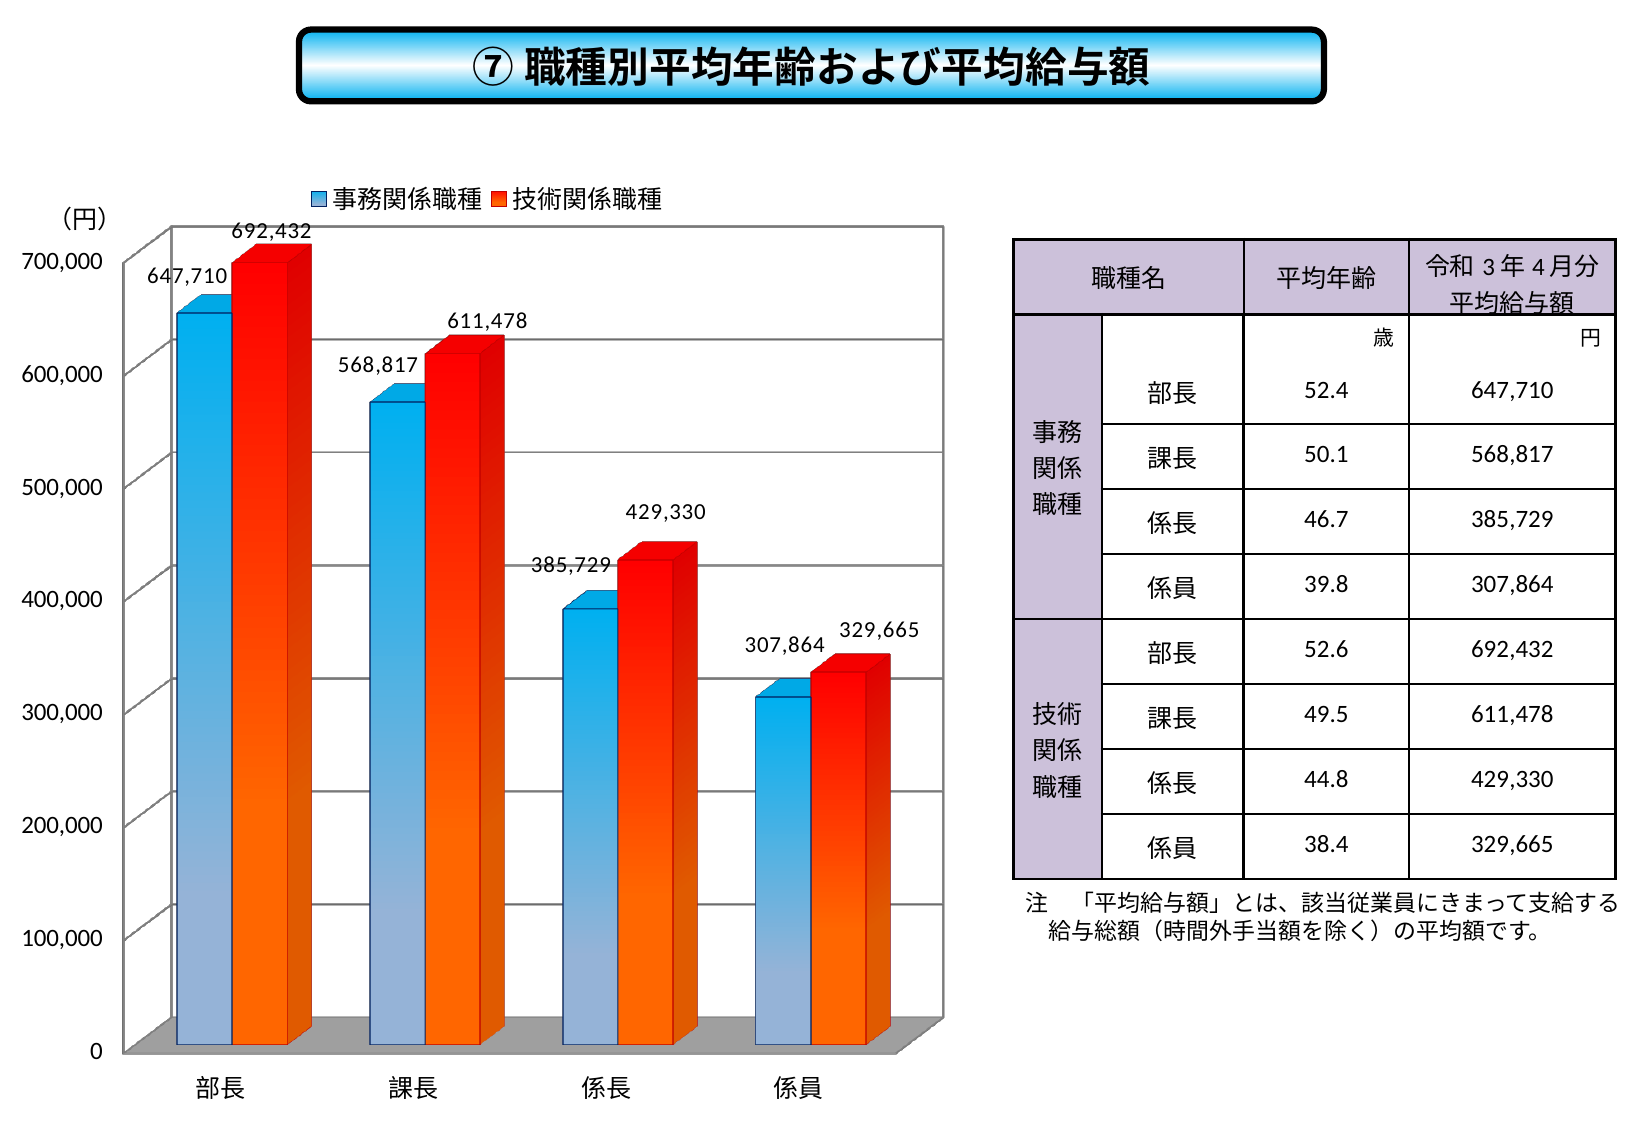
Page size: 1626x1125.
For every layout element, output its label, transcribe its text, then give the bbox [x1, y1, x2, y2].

table_cell 部長 [1103, 620, 1242, 683]
table_header 令和3年4月分 平均給与額 [1410, 241, 1614, 313]
table_cell 係員 [1103, 815, 1242, 878]
table_cell 50.1 [1245, 425, 1408, 488]
table_cell [1103, 316, 1242, 359]
table_header 職種名 [1015, 241, 1243, 313]
table_cell 385,729 [1410, 490, 1614, 553]
table_cell 329,665 [1410, 815, 1614, 878]
chart [0, 148, 967, 1125]
table_cell 307,864 [1410, 555, 1614, 618]
table_cell 44.8 [1245, 750, 1408, 813]
table_cell 円 [1410, 316, 1614, 359]
table_cell 49.5 [1245, 685, 1408, 748]
table_cell 歳 [1245, 316, 1408, 359]
table_cell 部長 [1103, 359, 1242, 423]
text_box 注 「平均給与額」とは、該当従業員にきまって支給する 給与総額（時間外手当額を除く）の平均額です。 [1010, 881, 1625, 952]
table_cell 課長 [1103, 685, 1242, 748]
table_cell 38.4 [1245, 815, 1408, 878]
table_cell 39.8 [1245, 555, 1408, 618]
table_cell 事務関係職種 [1015, 316, 1101, 618]
table_cell 46.7 [1245, 490, 1408, 553]
table_cell 647,710 [1410, 359, 1614, 423]
table_cell 52.6 [1245, 620, 1408, 683]
table_cell 692,432 [1410, 620, 1614, 683]
table_cell 429,330 [1410, 750, 1614, 813]
table_cell 611,478 [1410, 685, 1614, 748]
table_cell 52.4 [1245, 359, 1408, 423]
text_box ⑦職種別平均年齢および平均給与額 [298, 29, 1324, 102]
table_header 平均年齢 [1245, 241, 1408, 313]
table_cell 技術関係職種 [1015, 620, 1101, 878]
table_cell 係員 [1103, 555, 1242, 618]
table_cell 568,817 [1410, 425, 1614, 488]
table_cell 課長 [1103, 425, 1242, 488]
table_cell 係長 [1103, 490, 1242, 553]
table_cell 係長 [1103, 750, 1242, 813]
